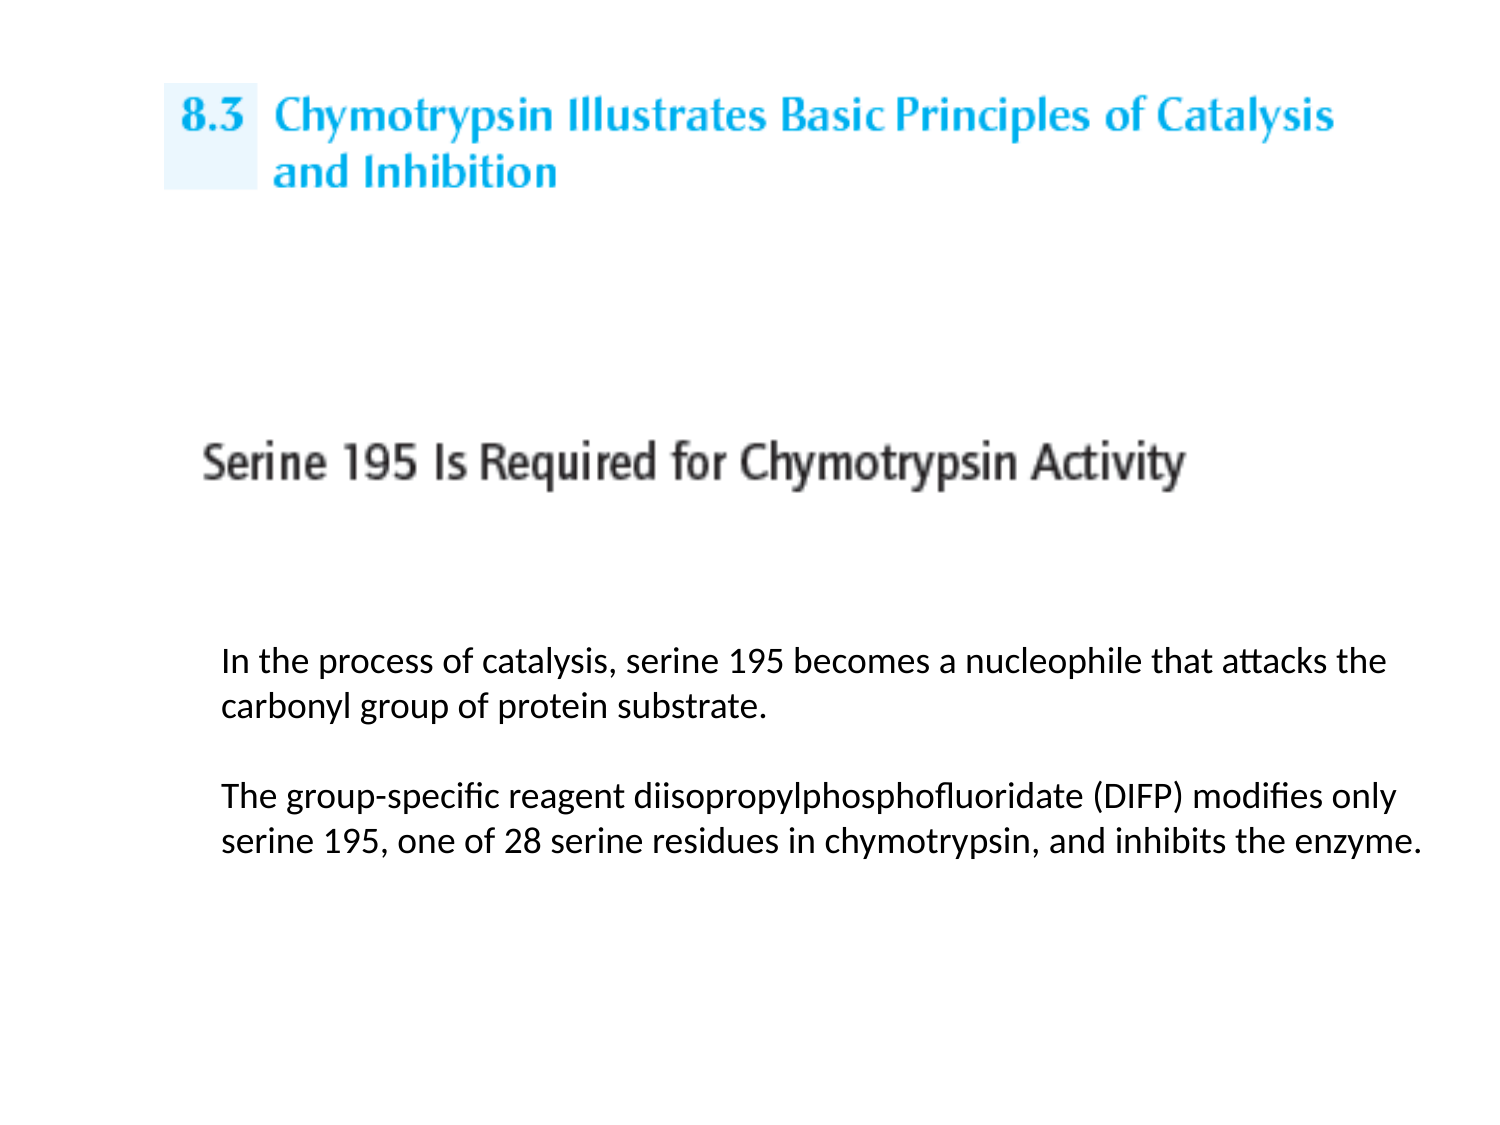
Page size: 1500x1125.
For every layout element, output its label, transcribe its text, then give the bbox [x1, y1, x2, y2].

picture [164, 83, 1386, 209]
picture [180, 414, 1215, 505]
text_box In the process of catalysis, serine 195 becomes a nucleophile that attacks the carbonyl group of protein substrate. The group-specific reagent diisopropylphosphofluoridate (DIFP) modifies only serine 195, one of 28 serine residues in chymotrypsin, and inhibits the enzyme. [206, 629, 1450, 869]
